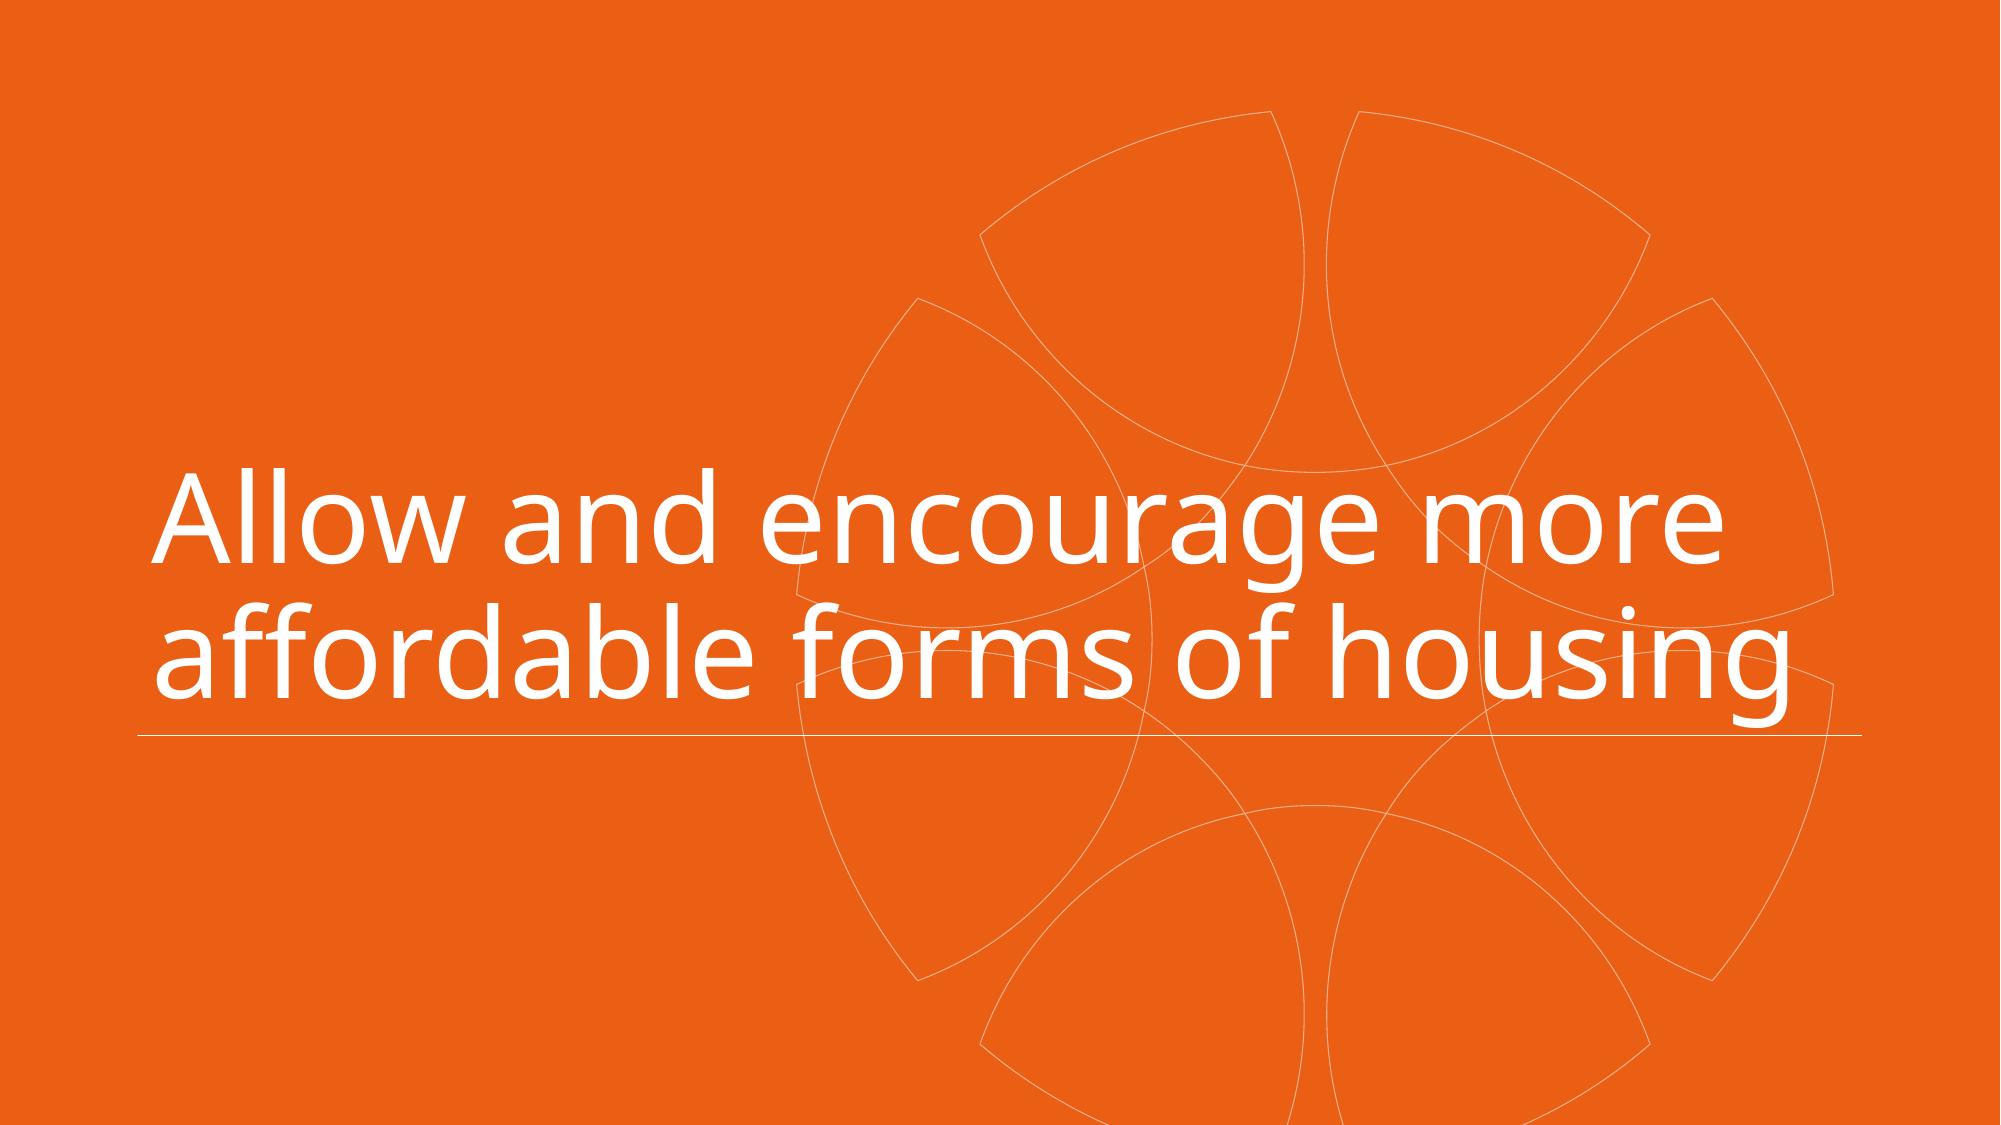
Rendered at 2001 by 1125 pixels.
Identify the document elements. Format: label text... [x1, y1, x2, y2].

title Allow and encourage more affordable forms of housing [136, 264, 1862, 733]
